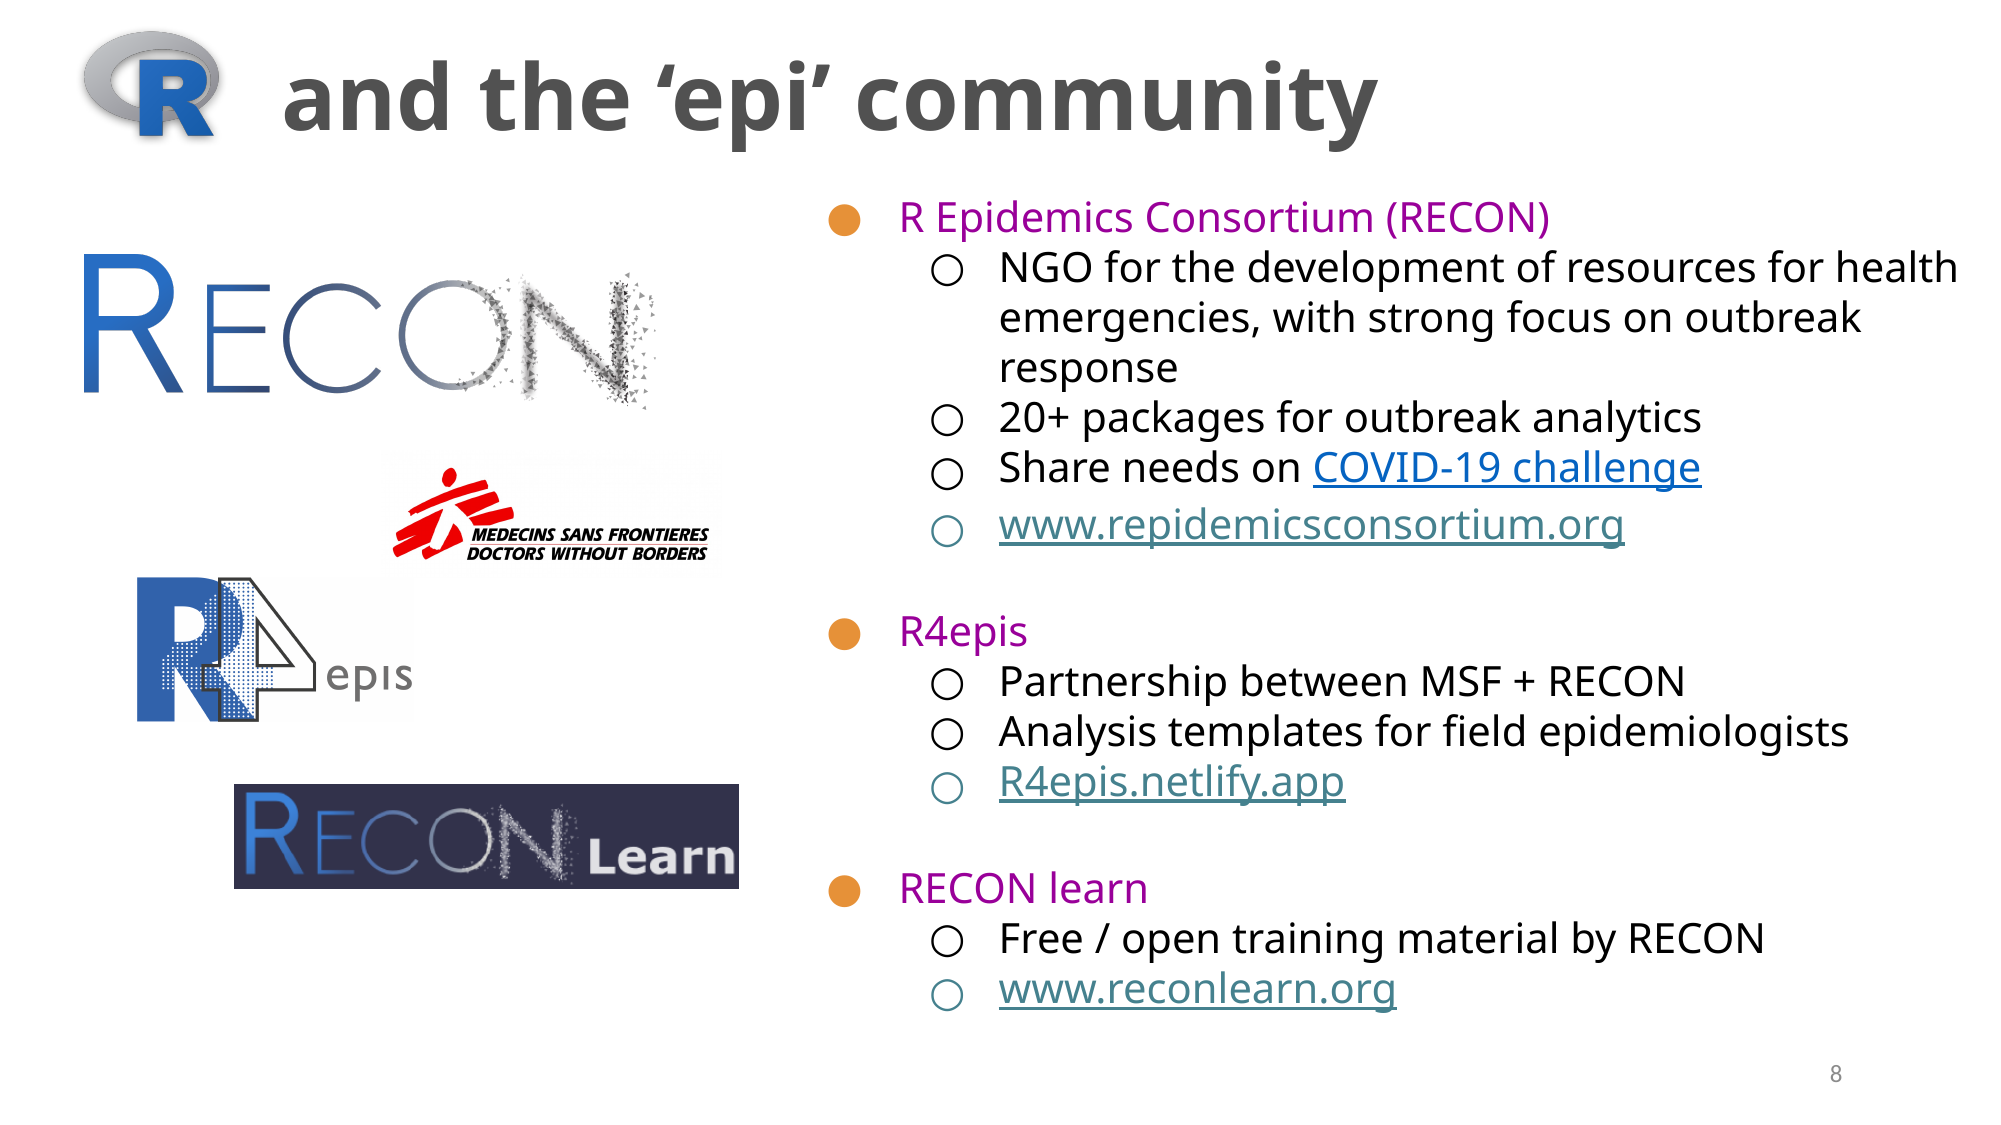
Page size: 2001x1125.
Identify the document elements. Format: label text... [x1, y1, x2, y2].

picture [84, 254, 656, 410]
picture [234, 784, 739, 889]
title and the ‘epi’ community [0, 31, 1893, 159]
slide_number 8 [1412, 1042, 1863, 1103]
picture [84, 31, 219, 136]
text_box R Epidemics Consortium (RECON) NGO for the development of resources for health emergencies, with strong focus on outbreak response 20+ packages for outbreak analytics Share needs on COVID-19 challenge www.repidemicsconsortium.org R4epis Partnership between MSF + RECON Analysis templates for field epidemiologists R4epis.netlify.app RECON learn Free / open training material by RECON www.reconlearn.org [778, 170, 1981, 951]
picture [135, 450, 722, 722]
